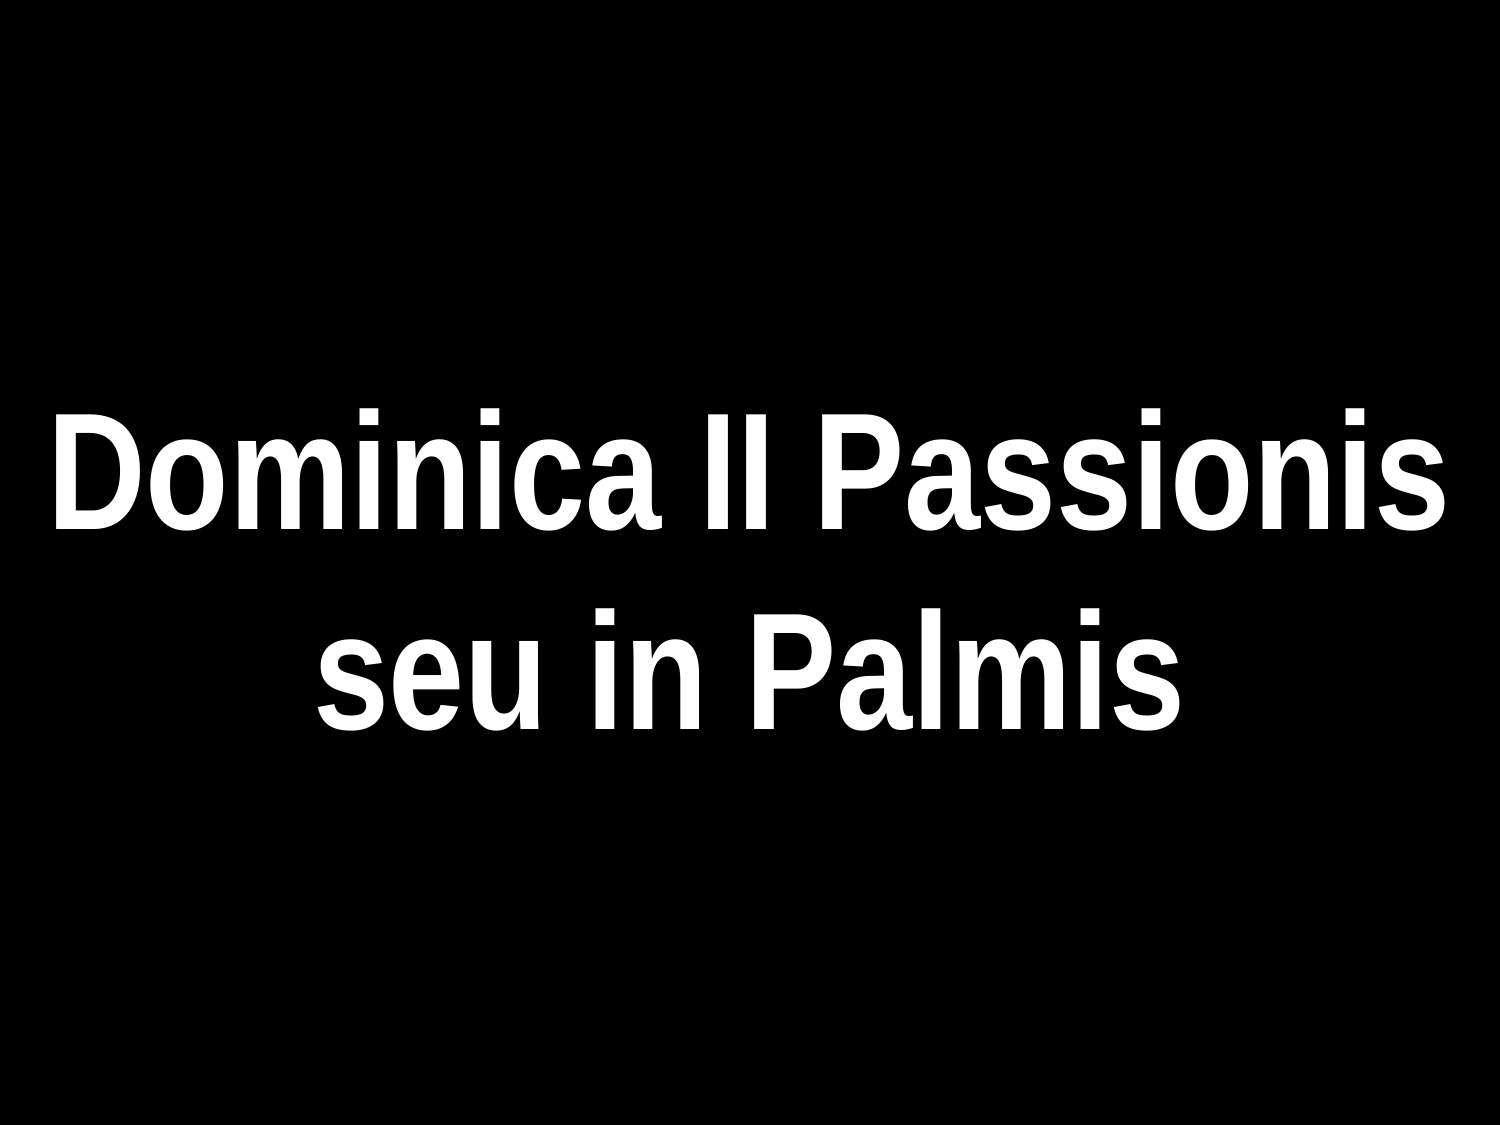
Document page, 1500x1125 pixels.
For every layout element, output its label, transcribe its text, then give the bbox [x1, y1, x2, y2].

title Dominica II Passionis seu in Palmis [0, 470, 1500, 655]
